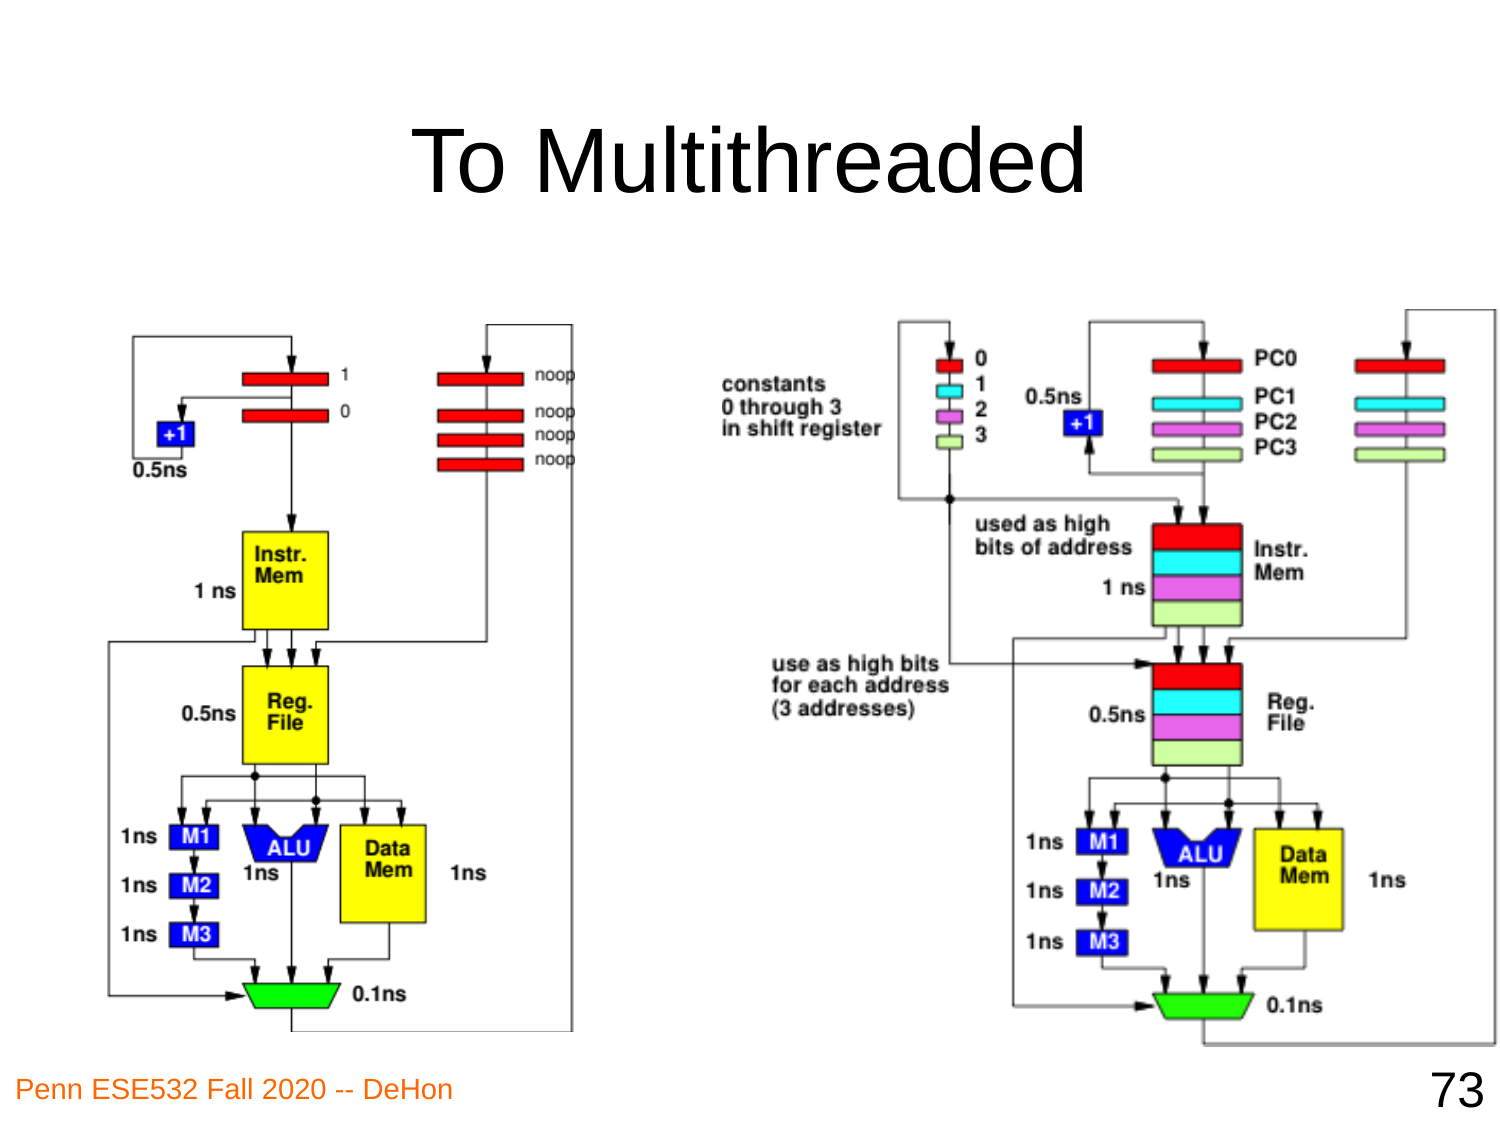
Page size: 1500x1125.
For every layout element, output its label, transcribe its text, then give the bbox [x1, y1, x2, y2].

slide_number 73 [1187, 1055, 1500, 1125]
title To Multithreaded [112, 62, 1388, 251]
slide_number Penn ESE532 Fall 2020 -- DeHon [0, 1062, 576, 1125]
picture [105, 309, 1500, 1048]
